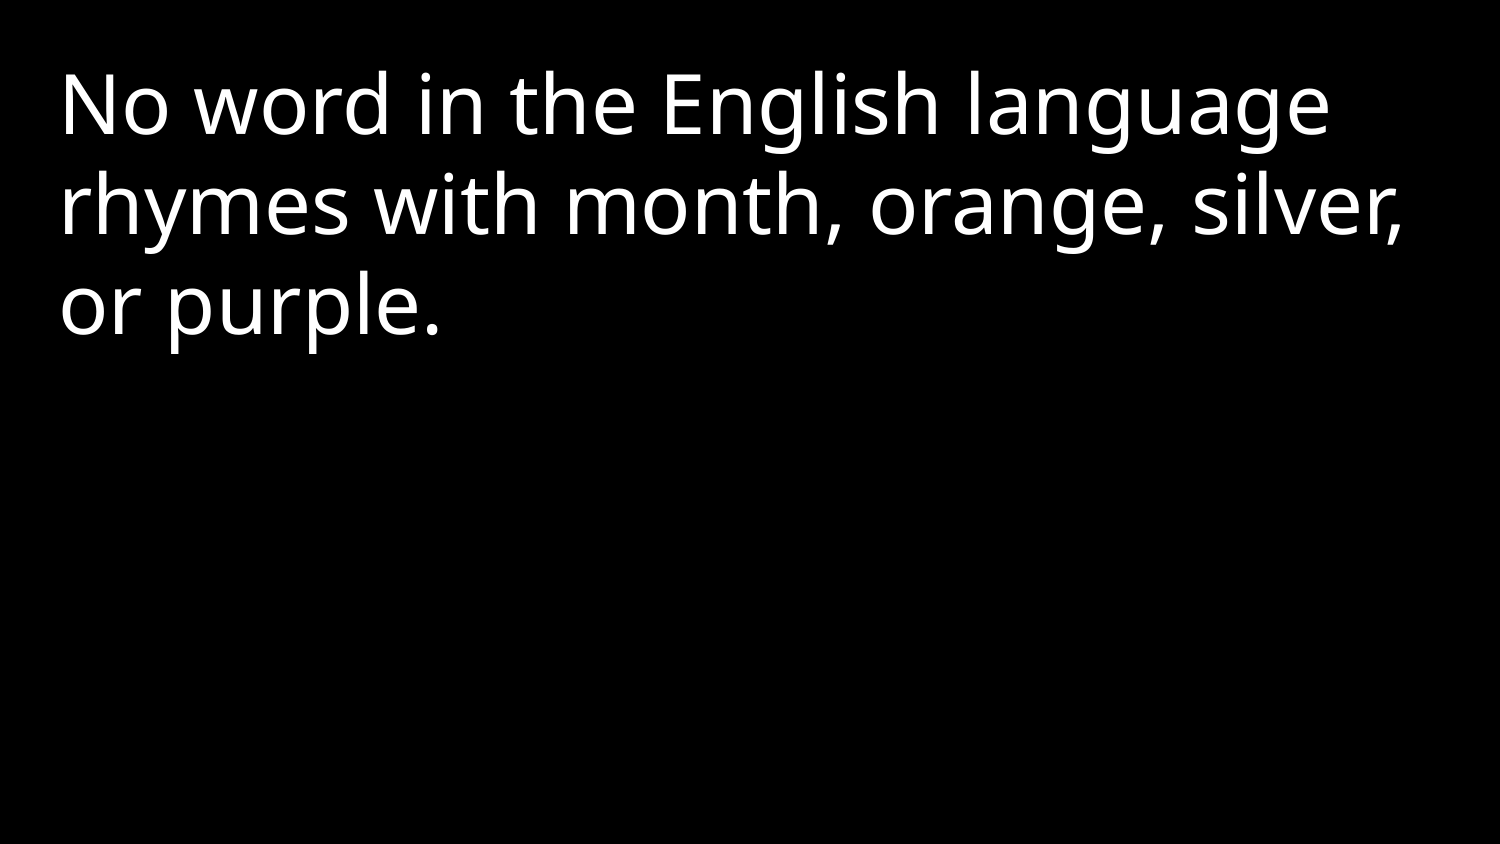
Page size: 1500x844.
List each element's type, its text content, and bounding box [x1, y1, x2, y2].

list No word in the English language rhymes with month, orange, silver, or purple. [50, 46, 1425, 810]
